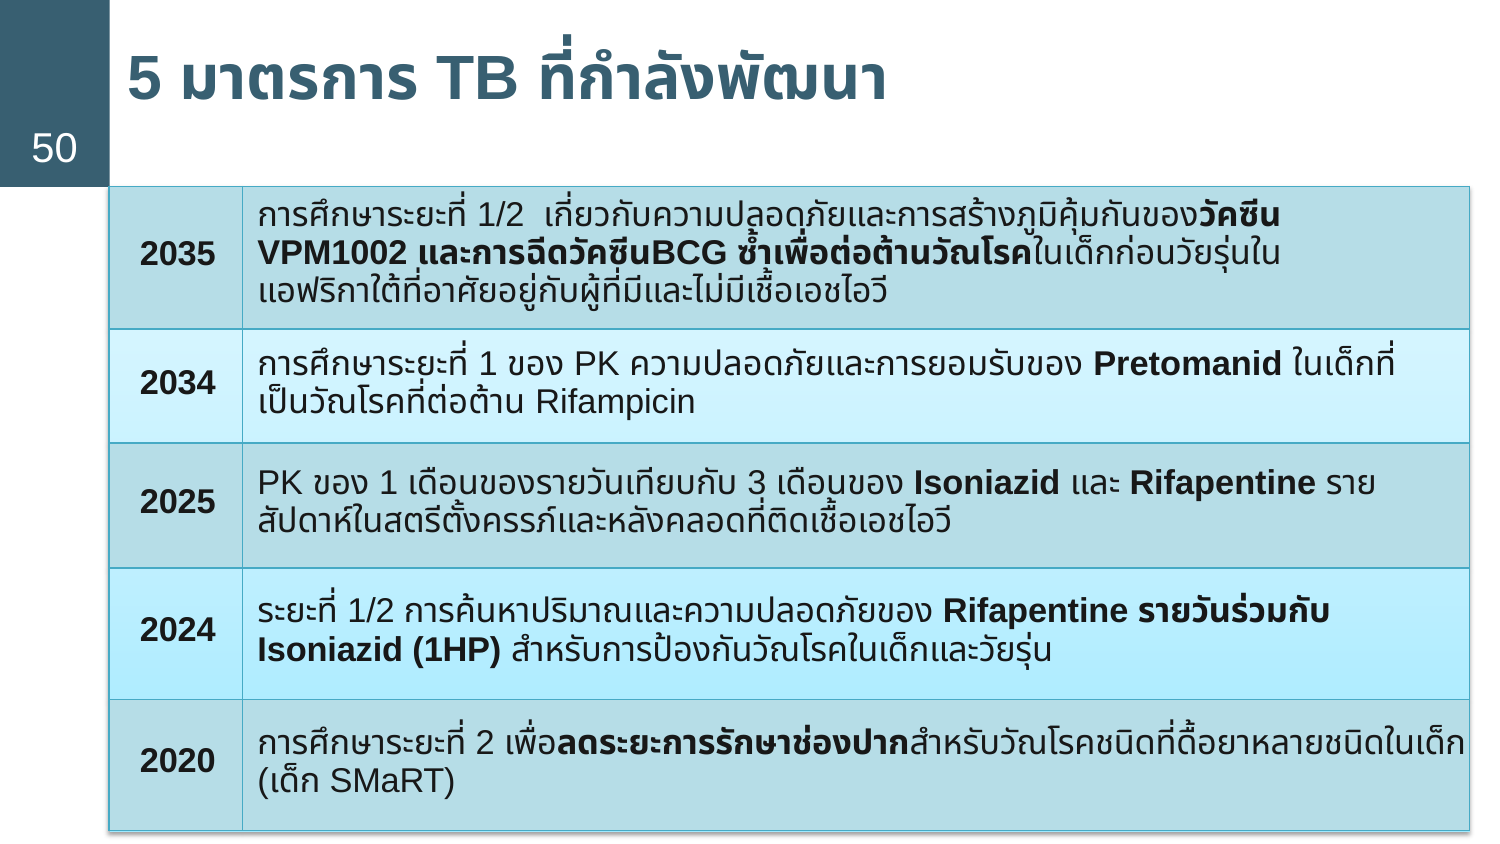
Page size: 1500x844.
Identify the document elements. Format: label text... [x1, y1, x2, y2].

title 5 มาตรการ TB ที่กำลังพัฒนา [125, 1, 1441, 145]
table_cell การศึกษาระยะที่ 1 ของ PK ความปลอดภัยและการยอมรับของ Pretomanid ในเด็กที่เป็นวัณโรคที่ต่อต้าน Rifampicin [243, 330, 1469, 442]
table_cell 2034 [110, 330, 242, 442]
table_cell 2025 [110, 444, 242, 567]
table_cell ระยะที่ 1/2 การค้นหาปริมาณและความปลอดภัยของ Rifapentine รายวันร่วมกับ Isoniazid (1HP) สำหรับการป้องกันวัณโรคในเด็กและวัยรุ่น [243, 569, 1469, 699]
text_box [101, 182, 1478, 843]
table_cell การศึกษาระยะที่ 2 เพื่อลดระยะการรักษาช่องปากสำหรับวัณโรคชนิดที่ดื้อยาหลายชนิดในเด็ก (เด็ก SMaRT) [243, 700, 1469, 830]
table_header การศึกษาระยะที่ 1/2 เกี่ยวกับความปลอดภัยและการสร้างภูมิคุ้มกันของวัคซีน VPM1002 และการฉีดวัคซีนBCG ซ้ำเพื่อต่อต้านวัณโรคในเด็กก่อนวัยรุ่นในแอฟริกาใต้ที่อาศัยอยู่กับผู้ที่มีและไม่มีเชื้อเอชไอวี [243, 187, 1469, 328]
text_box [0, 0, 110, 187]
table_cell PK ของ 1 เดือนของรายวันเทียบกับ 3 เดือนของ Isoniazid และ Rifapentine รายสัปดาห์ในสตรีตั้งครรภ์และหลังคลอดที่ติดเชื้อเอชไอวี [243, 444, 1469, 567]
text_box 50 [29, 118, 81, 171]
table_cell 2024 [110, 569, 242, 699]
table_cell 2020 [110, 700, 242, 830]
table_header 2035 [110, 187, 242, 328]
